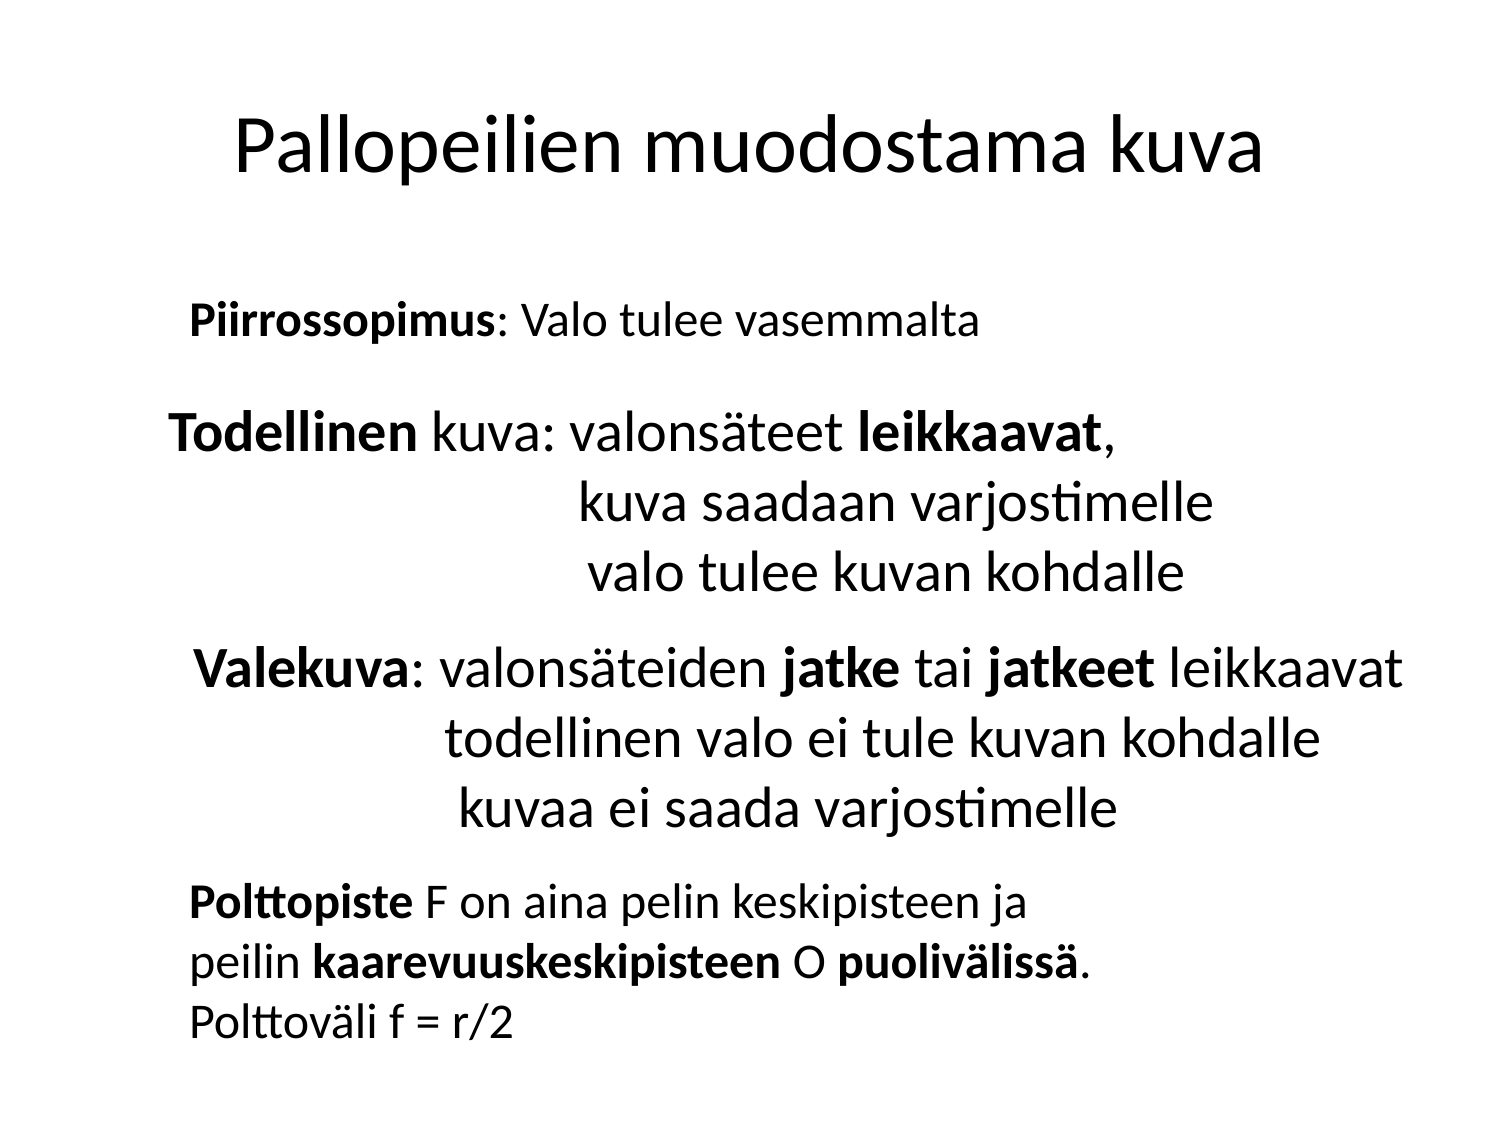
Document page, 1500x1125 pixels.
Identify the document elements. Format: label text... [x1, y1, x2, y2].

text_box Piirrossopimus: Valo tulee vasemmalta [174, 278, 996, 354]
text_box Polttopiste F on aina pelin keskipisteen ja peilin kaarevuuskeskipisteen O puolivälissä. Polttoväli f = r/2 [174, 861, 1155, 1056]
text_box Valekuva: valonsäteiden jatke tai jatkeet leikkaavat todellinen valo ei tule kuvan kohdalle kuvaa ei saada varjostimelle [178, 621, 1419, 847]
title Pallopeilien muodostama kuva [75, 45, 1425, 233]
text_box Todellinen kuva: valonsäteet leikkaavat, kuva saadaan varjostimelle valo tulee kuvan kohdalle [153, 385, 1231, 610]
